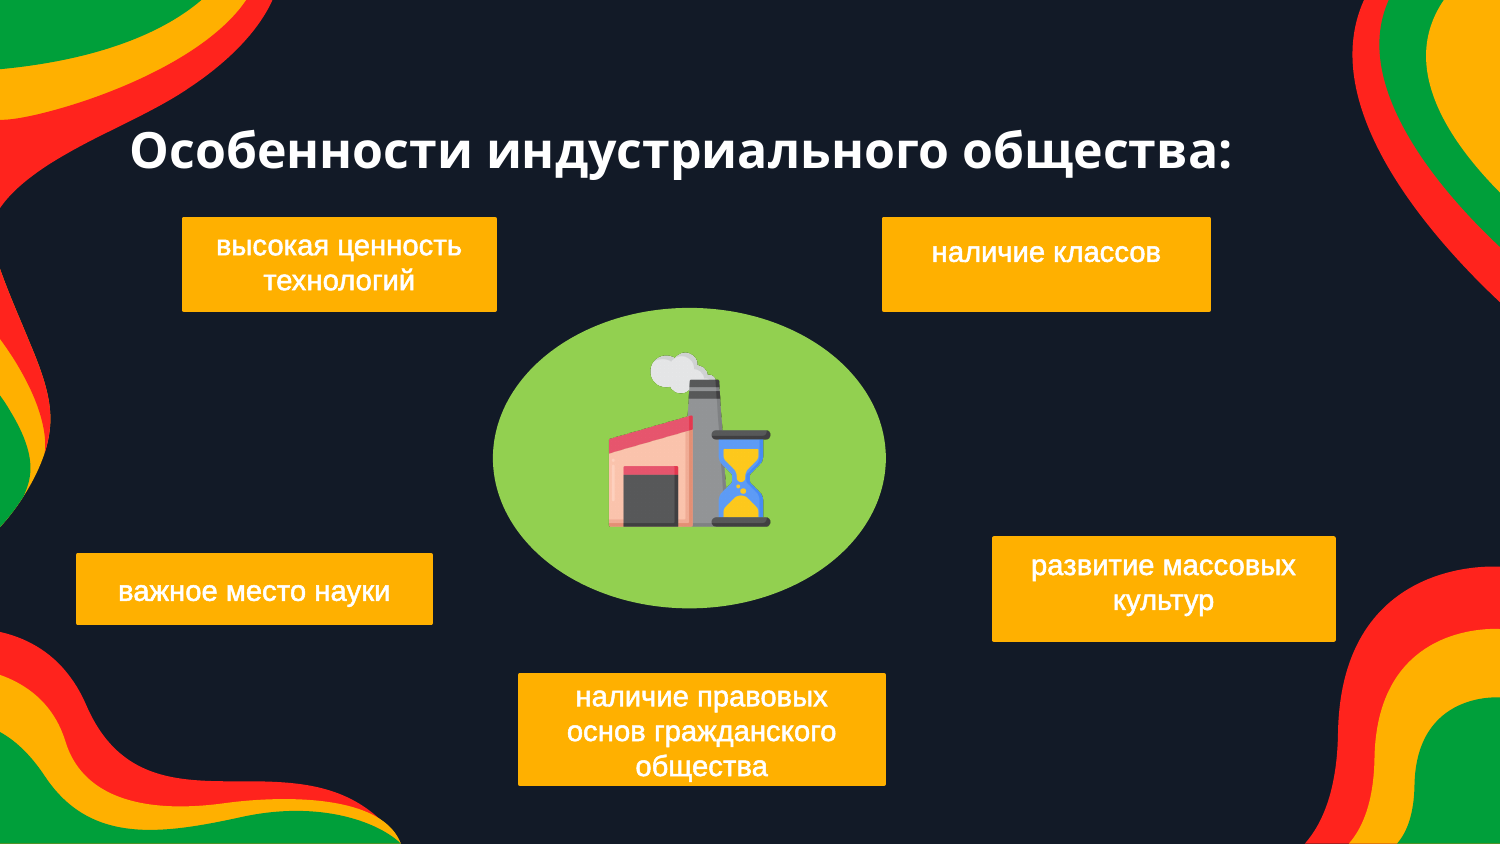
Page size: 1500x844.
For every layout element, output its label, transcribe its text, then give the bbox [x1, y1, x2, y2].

text_box [492, 307, 886, 609]
text_box Особенности индустриального общества: [115, 110, 1353, 186]
text_box высокая ценность технологий [182, 217, 497, 312]
text_box важное место науки [76, 553, 433, 625]
picture [595, 345, 783, 533]
text_box развитие массовых культур [992, 536, 1336, 642]
text_box наличие классов [882, 217, 1211, 312]
text_box наличие правовых основ гражданского общества [518, 673, 886, 786]
